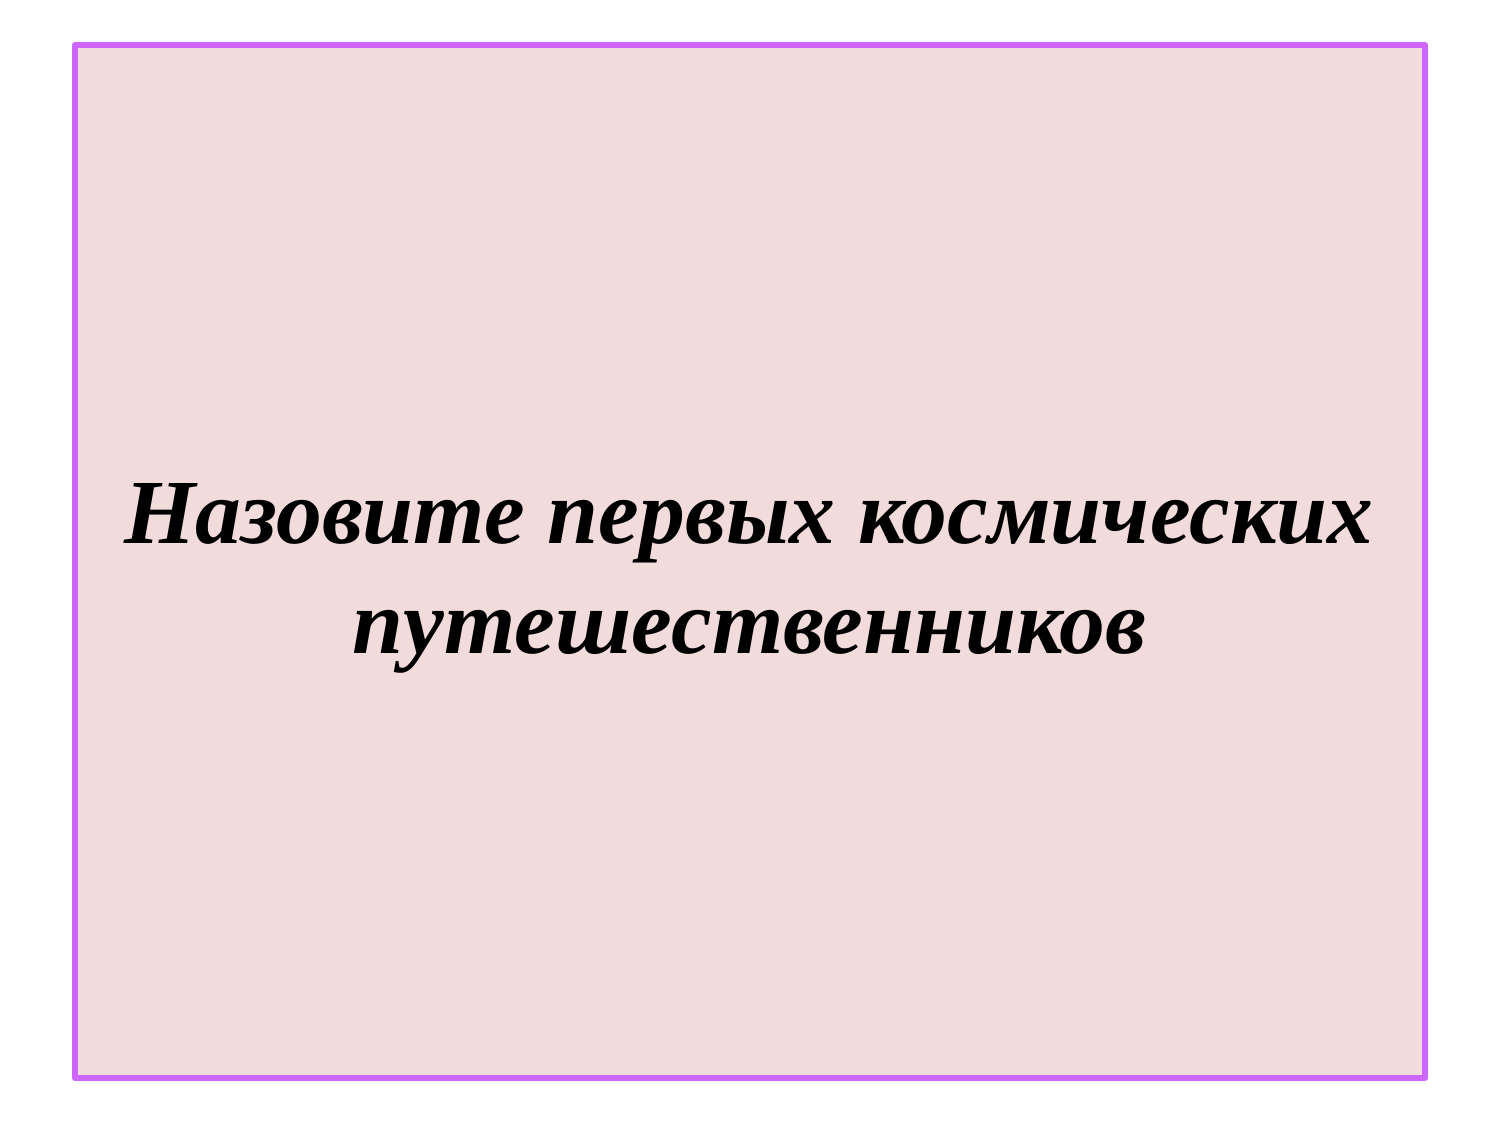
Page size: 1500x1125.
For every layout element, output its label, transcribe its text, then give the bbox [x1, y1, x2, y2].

title Назовите первых космических путешественников [75, 45, 1425, 1079]
